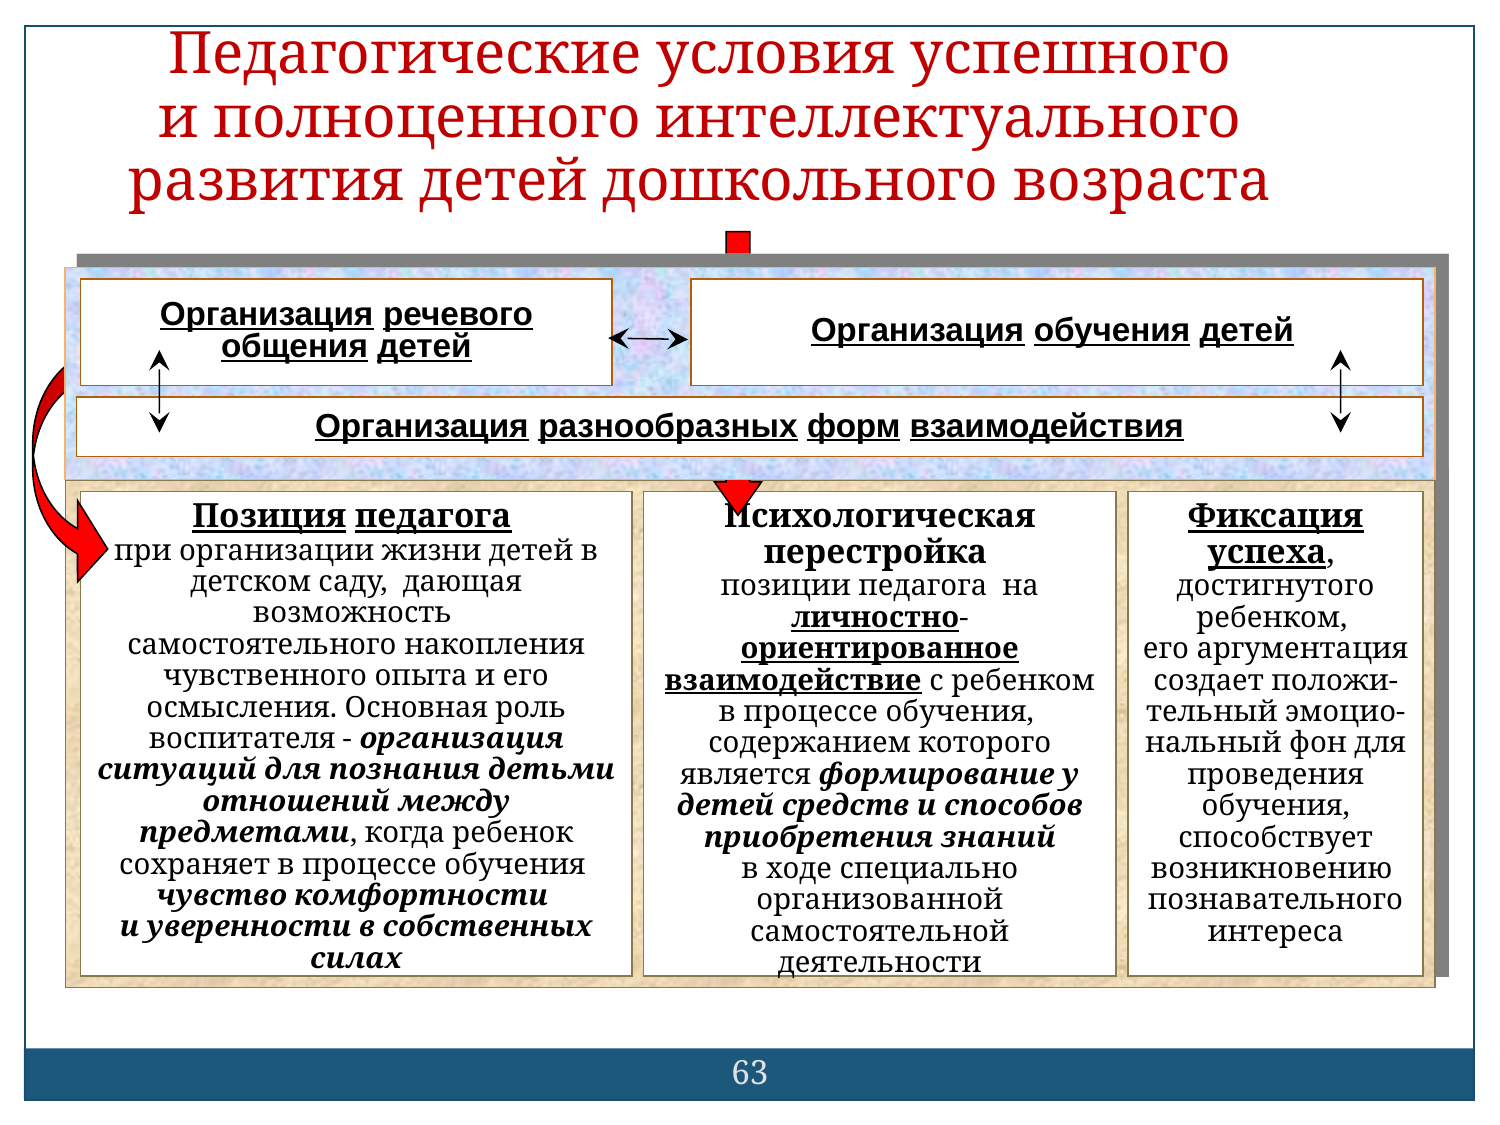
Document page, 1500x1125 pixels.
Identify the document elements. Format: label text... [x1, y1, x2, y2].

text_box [65, 488, 1436, 988]
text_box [64, 267, 1436, 480]
text_box Педагогические условия успешного и полноценного интеллектуального развития детей дошкольного возраста [0, 95, 1400, 220]
slide_number 63 [699, 1037, 800, 1110]
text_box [32, 231, 762, 591]
